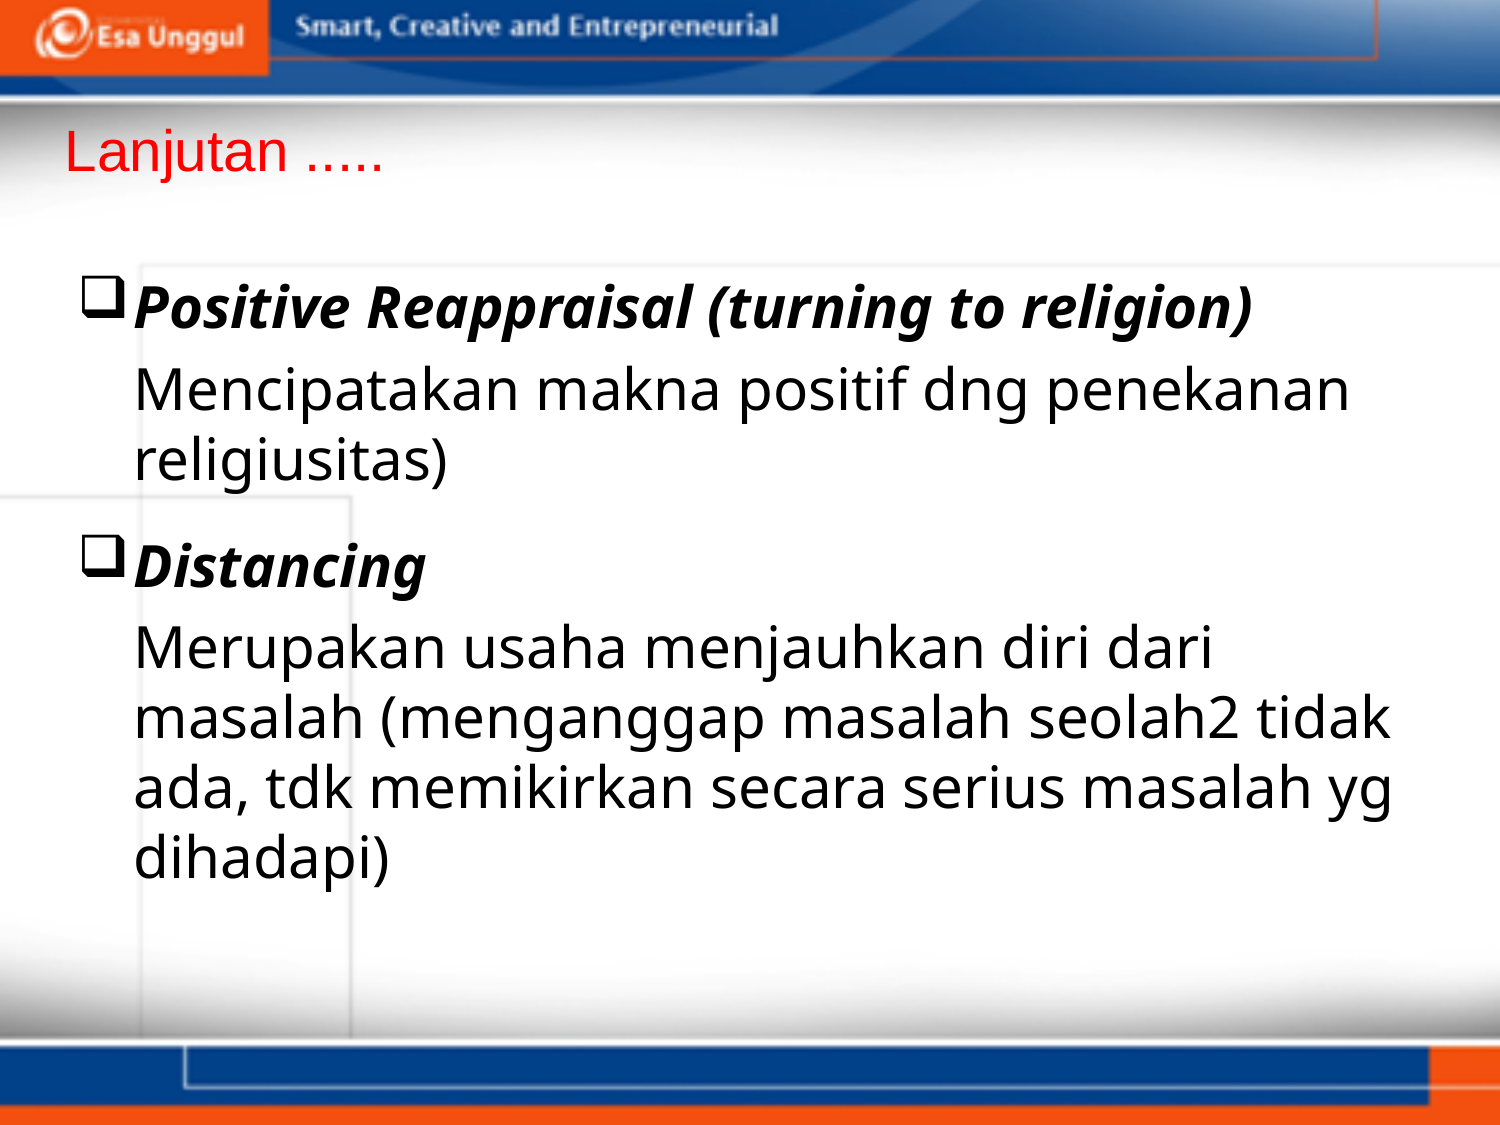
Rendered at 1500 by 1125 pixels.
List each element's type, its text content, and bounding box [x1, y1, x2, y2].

text_box Lanjutan ..... [49, 105, 1400, 191]
list Positive Reappraisal (turning to religion) Mencipatakan makna positif dng penekanan religiusitas) Distancing Merupakan usaha menjauhkan diri dari masalah (menganggap masalah seolah2 tidak ada, tdk memikirkan secara serius masalah yg dihadapi) [62, 262, 1425, 1038]
picture [0, 0, 1500, 1125]
